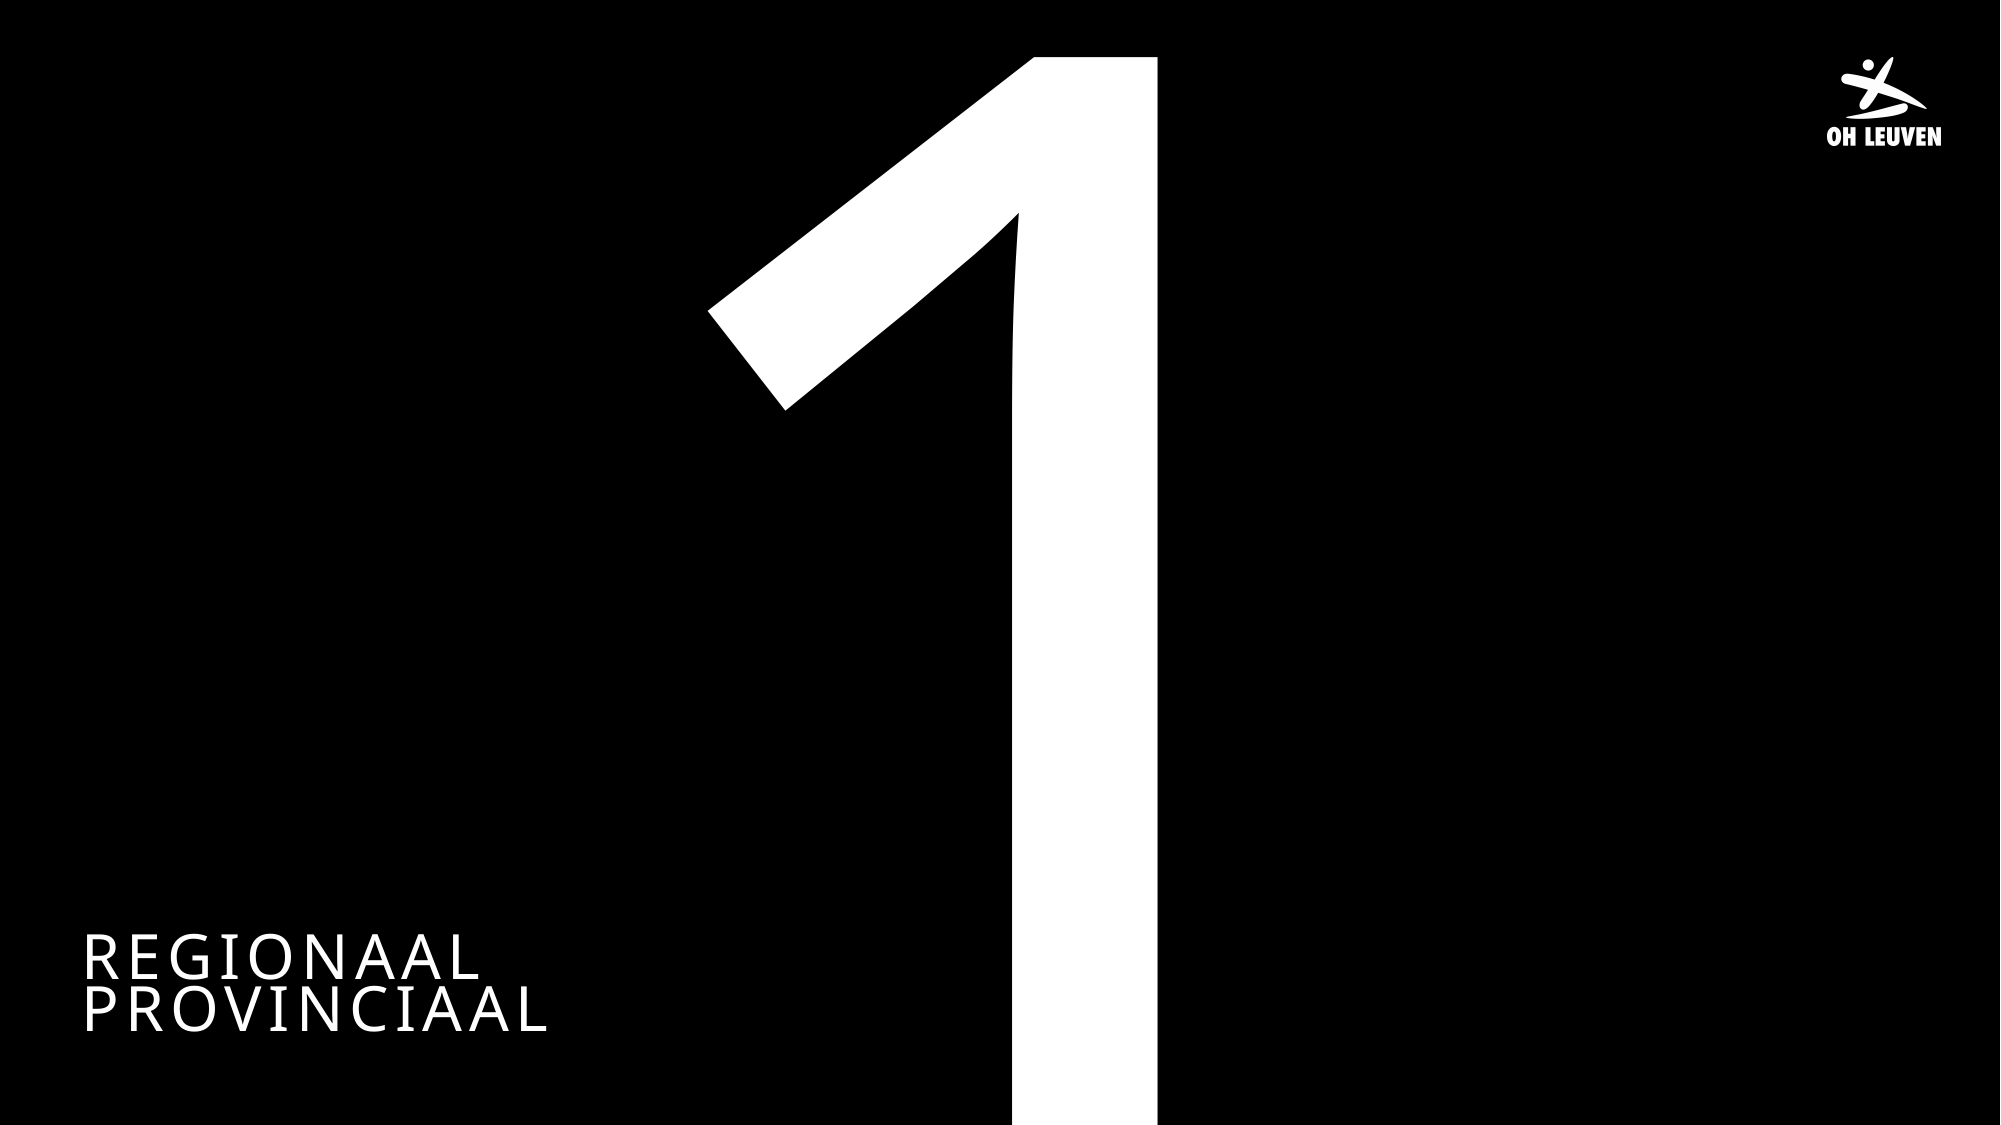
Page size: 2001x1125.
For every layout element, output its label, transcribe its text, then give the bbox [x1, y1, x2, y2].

list Regionaal Provinciaal [66, 958, 692, 1050]
picture [1827, 57, 1941, 146]
